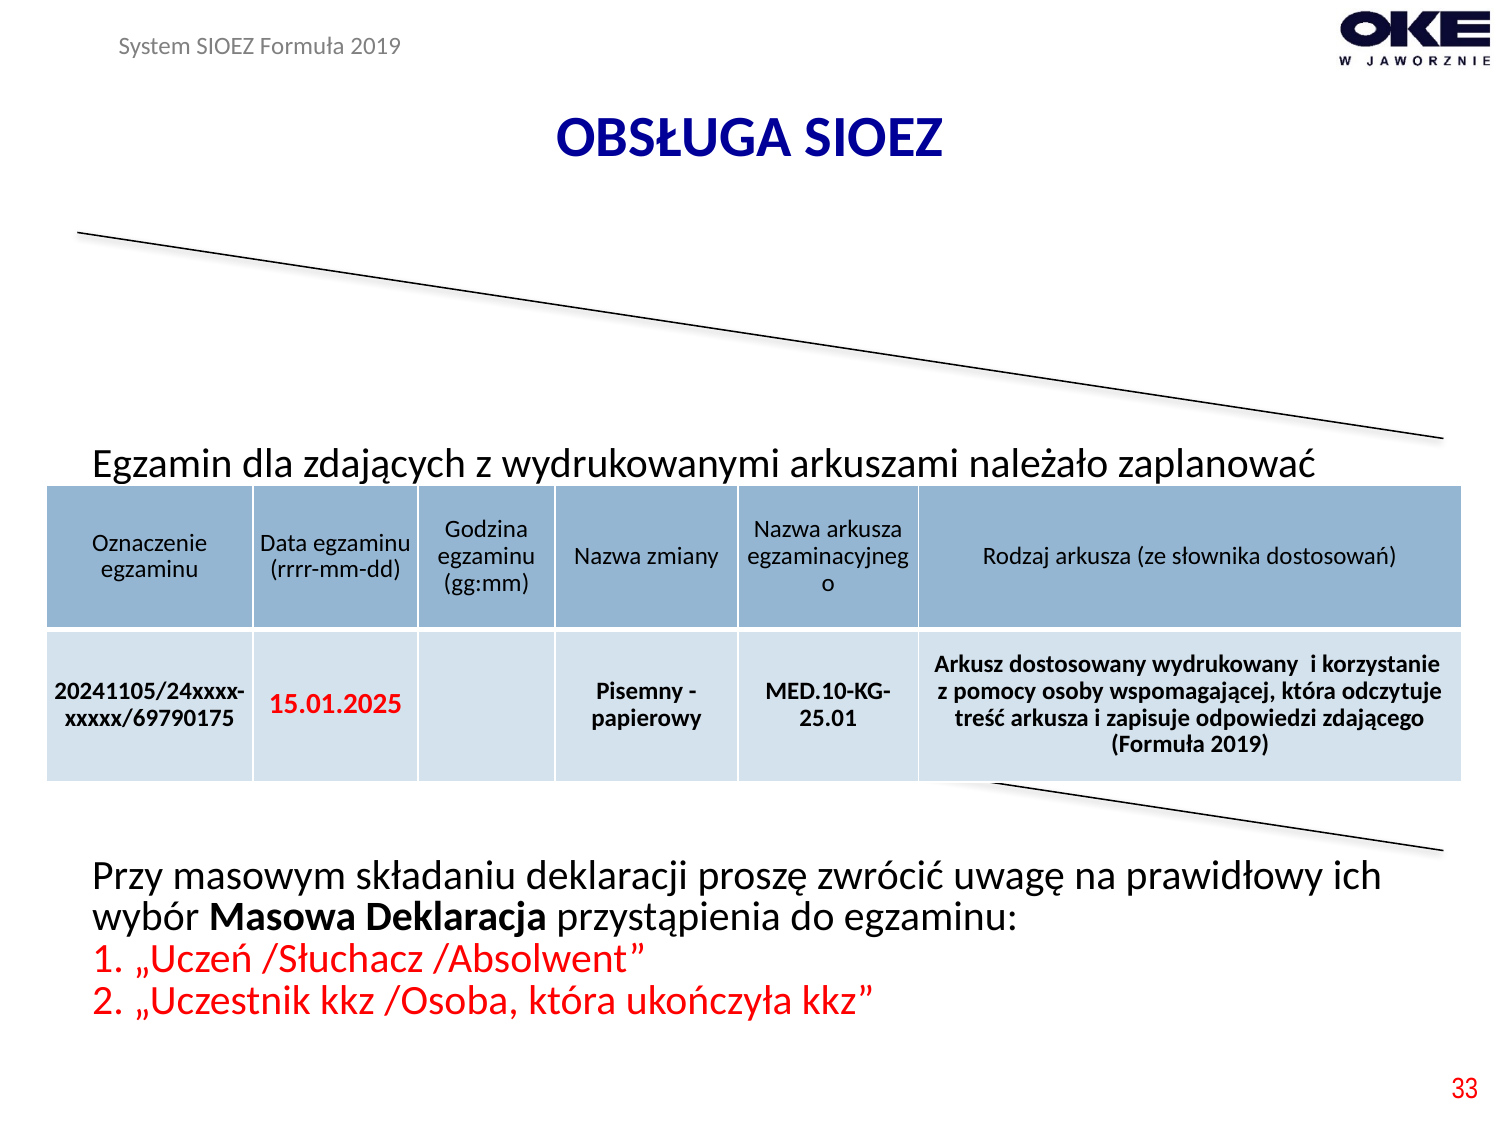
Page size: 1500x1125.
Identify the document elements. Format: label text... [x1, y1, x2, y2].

slide_number 33 [1155, 1056, 1494, 1117]
table_header Rodzaj arkusza (ze słownika dostosowań) [1449, 486, 1461, 627]
text_box System SIOEZ Formuła 2019 [103, 22, 505, 68]
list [77, 232, 1444, 1057]
picture [1336, 8, 1494, 69]
table_cell 20241105/24xxxx-xxxxx/69790175 [47, 632, 71, 781]
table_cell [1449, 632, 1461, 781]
title OBSŁUGA SIOEZ [103, 99, 1397, 176]
table_header Oznaczenie egzaminu [47, 486, 71, 627]
